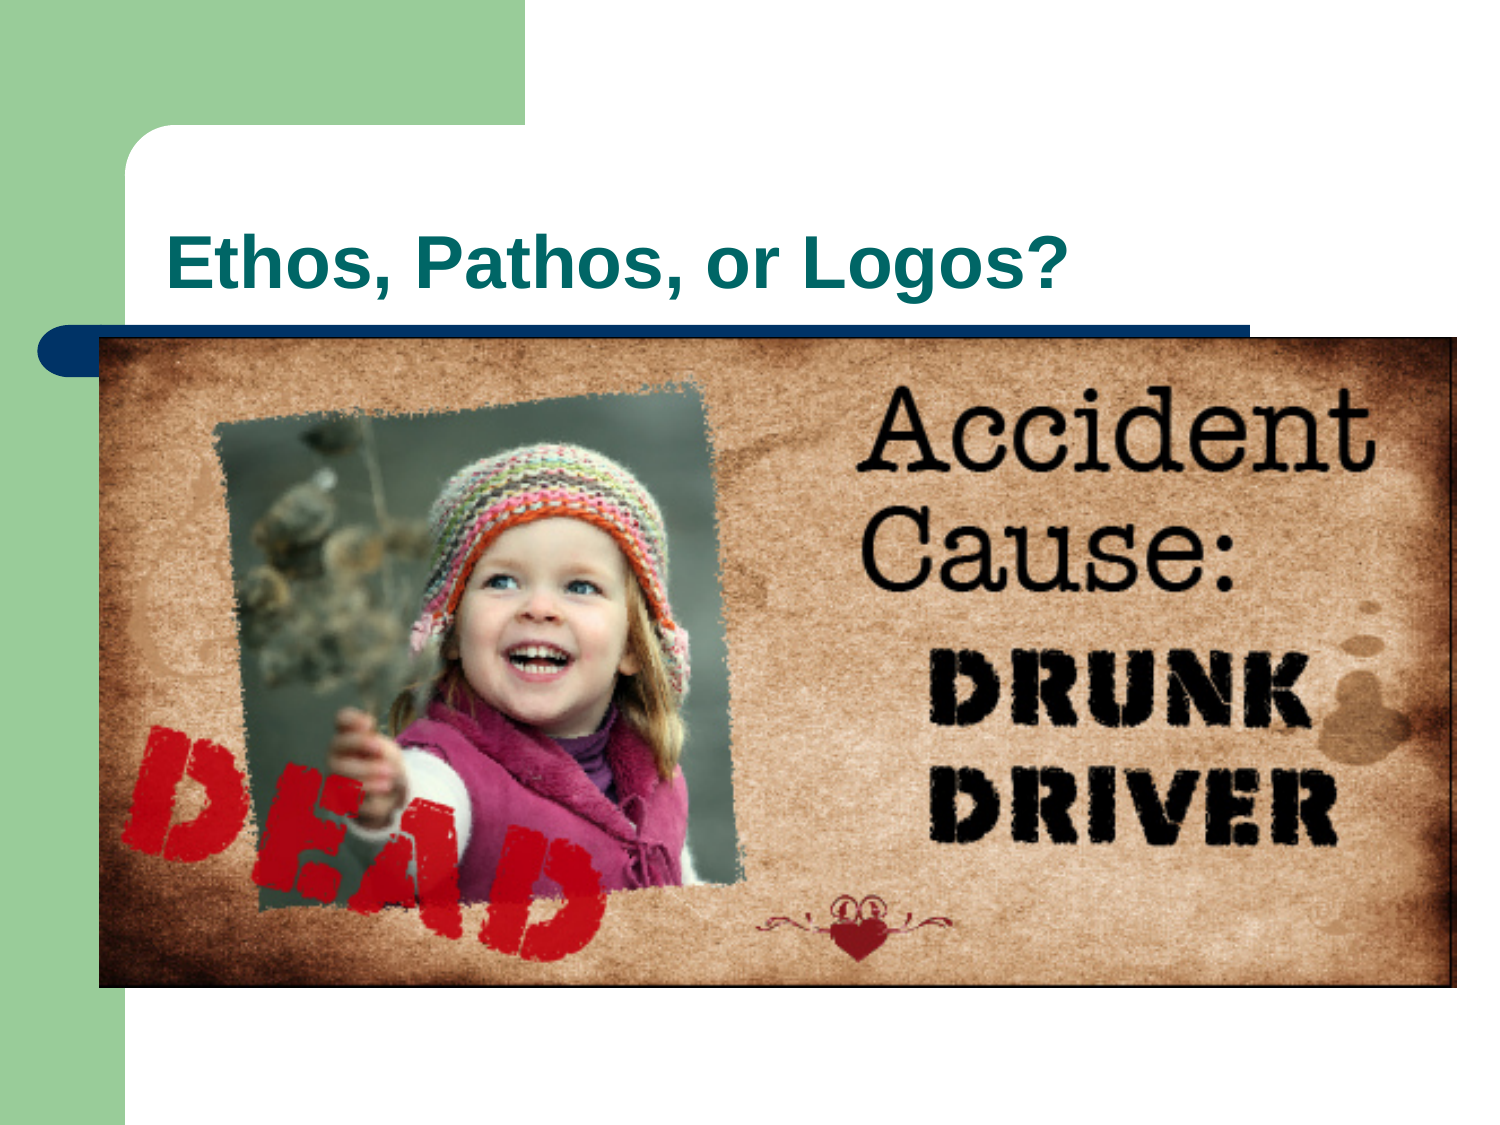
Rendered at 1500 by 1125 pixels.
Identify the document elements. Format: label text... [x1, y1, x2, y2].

picture [99, 337, 1457, 988]
title Ethos, Pathos, or Logos? [149, 124, 1463, 313]
